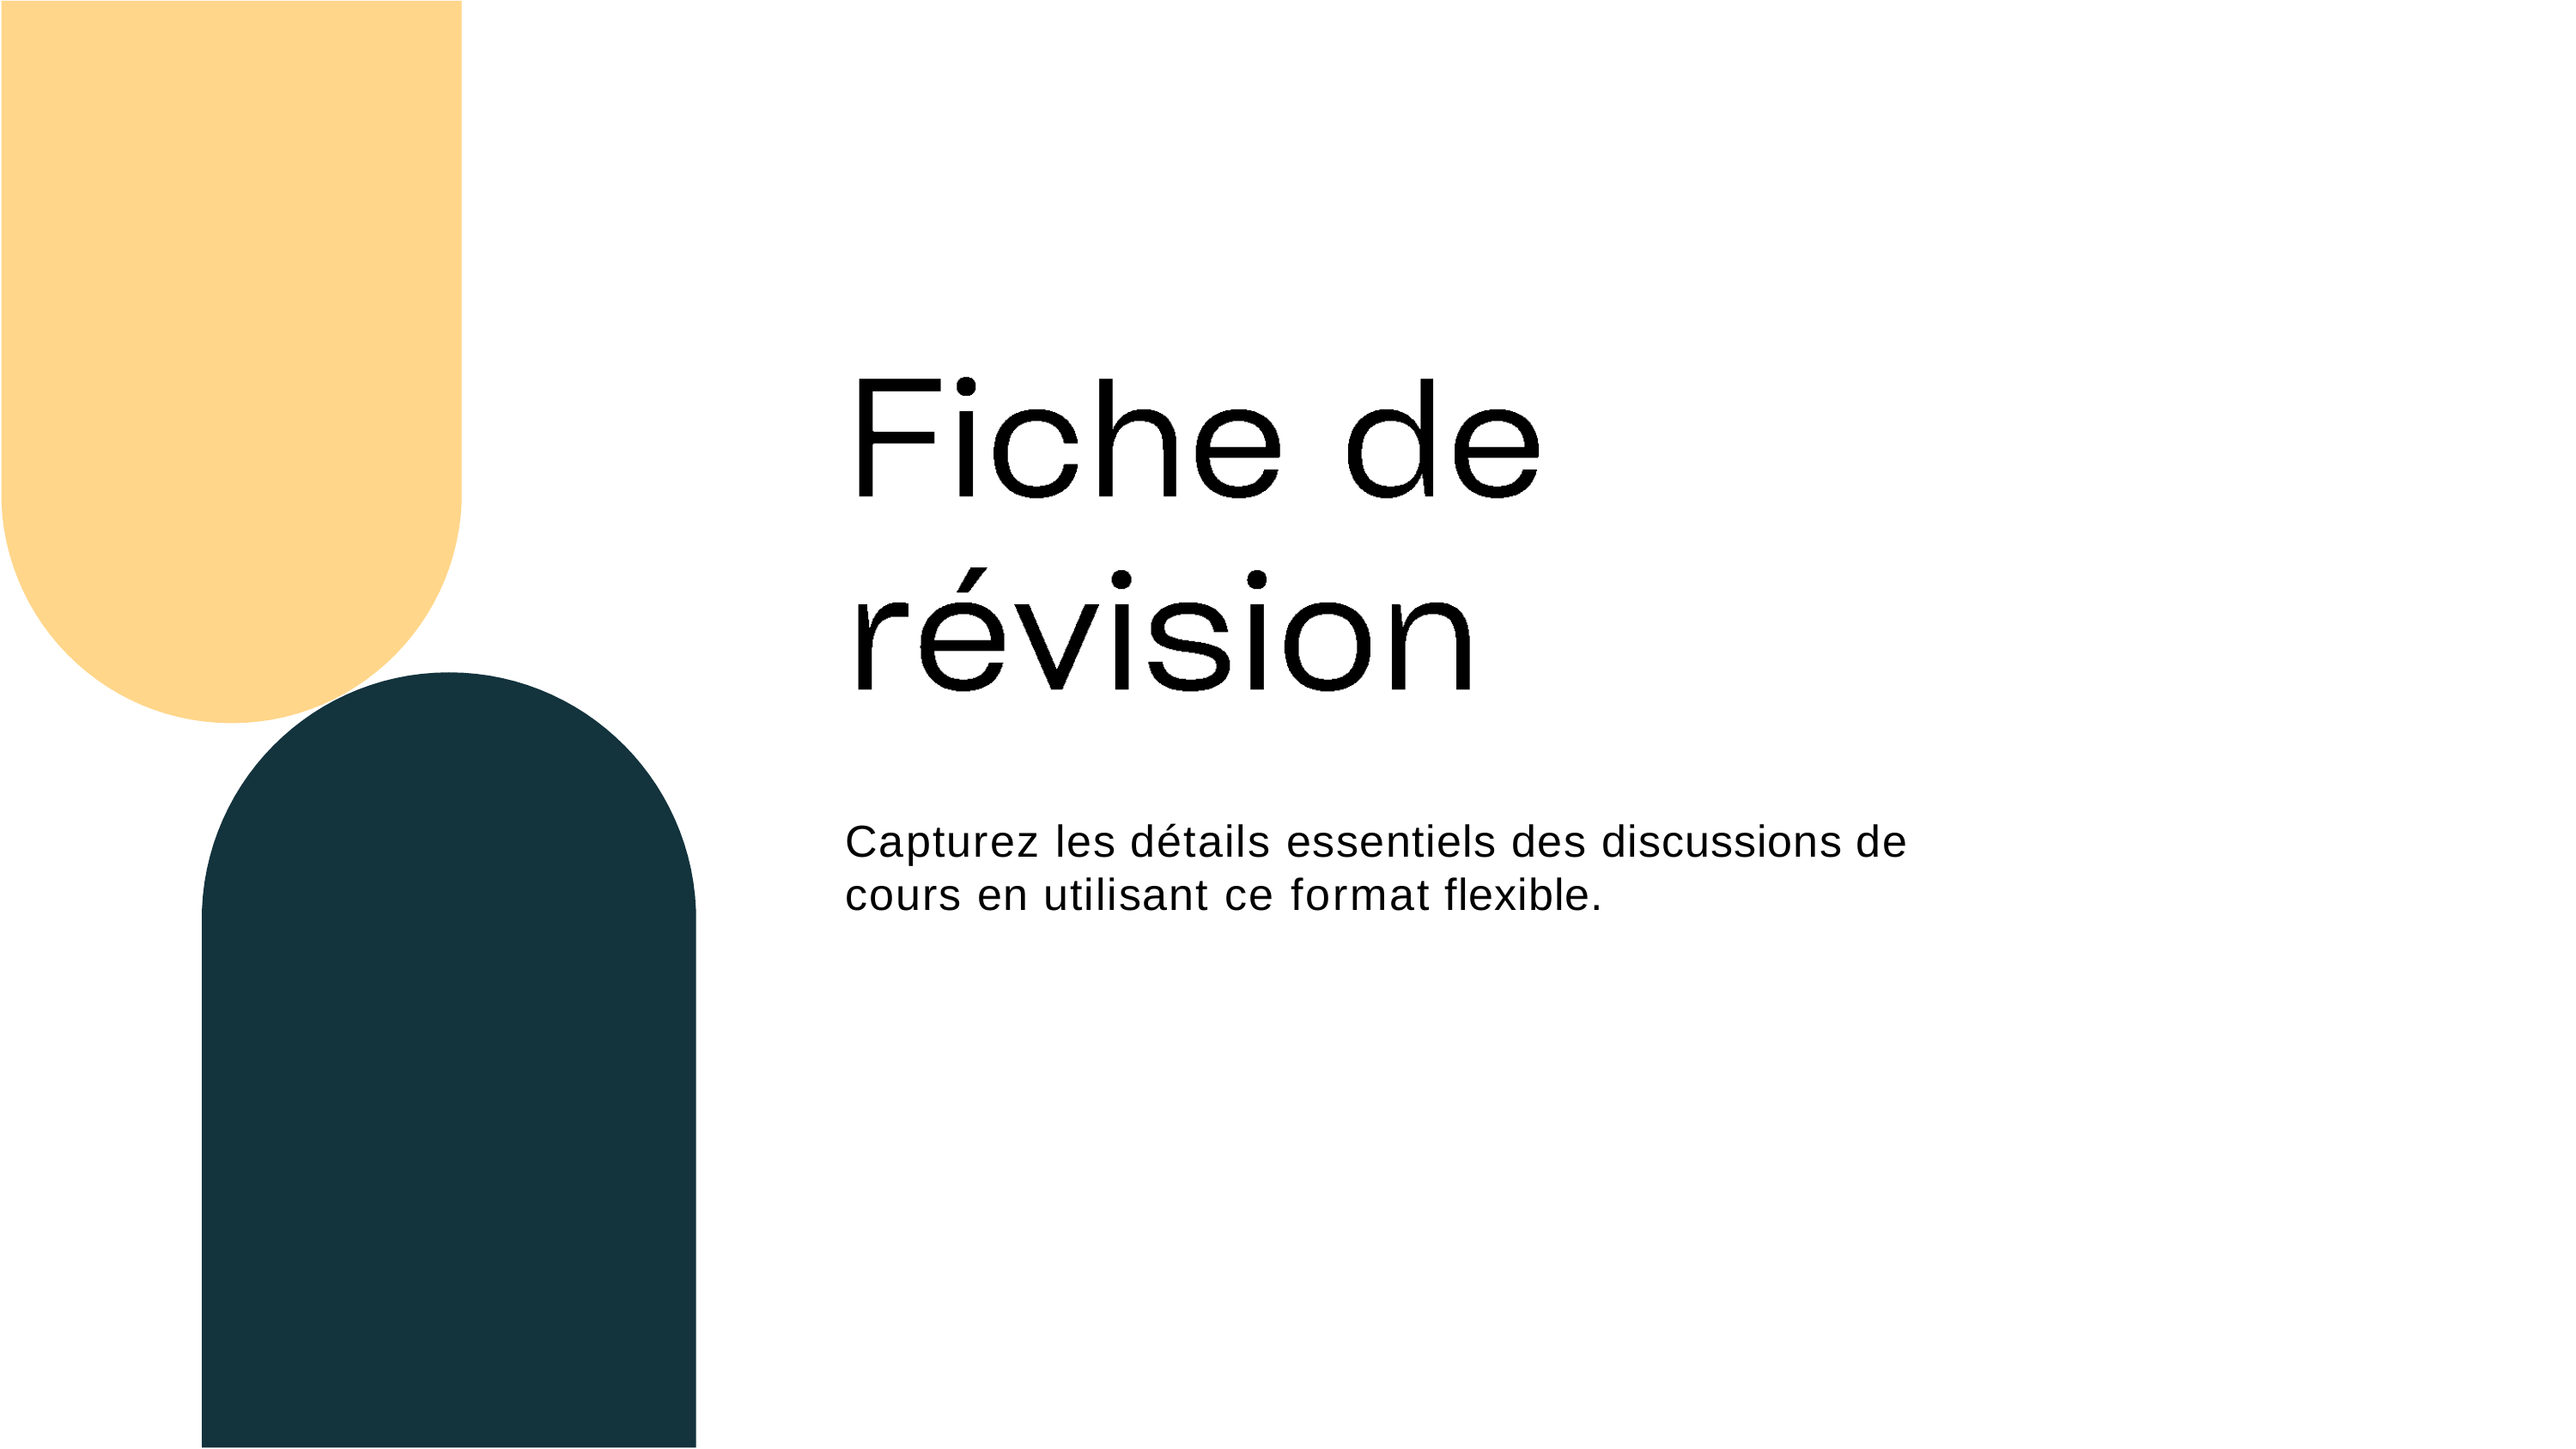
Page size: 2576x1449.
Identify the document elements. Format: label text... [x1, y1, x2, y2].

text_box Capturez les détails essentiels des discussions de cours en utilisant ce format flexible. [843, 810, 1908, 920]
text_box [1, 0, 696, 1448]
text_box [845, 335, 1684, 722]
